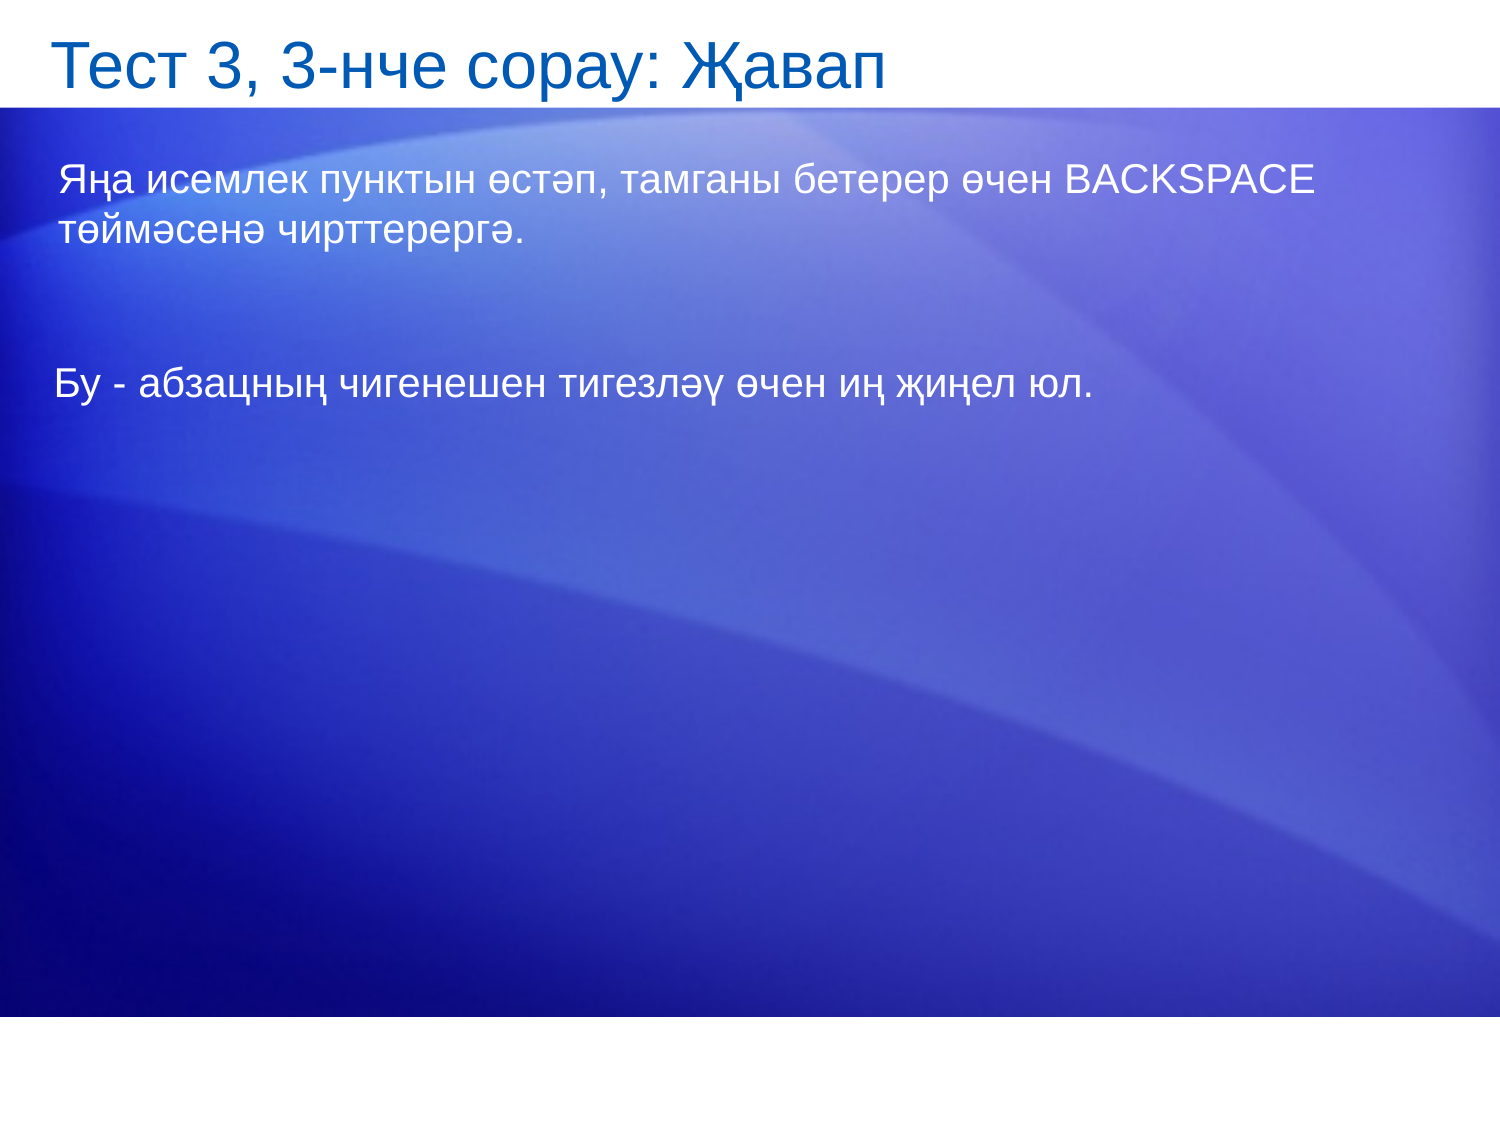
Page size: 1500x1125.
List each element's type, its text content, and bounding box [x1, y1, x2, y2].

title Тест 3, 3-нче сорау: Җавап [34, 11, 1386, 113]
list Яңа исемлек пунктын өстәп, тамганы бетерер өчен BACKSPACE төймәсенә чирттерергә. [42, 143, 1413, 260]
text_box Бу - абзацның чигенешен тигезләү өчен иң җиңел юл. [39, 348, 1409, 541]
picture [0, 108, 1500, 1017]
